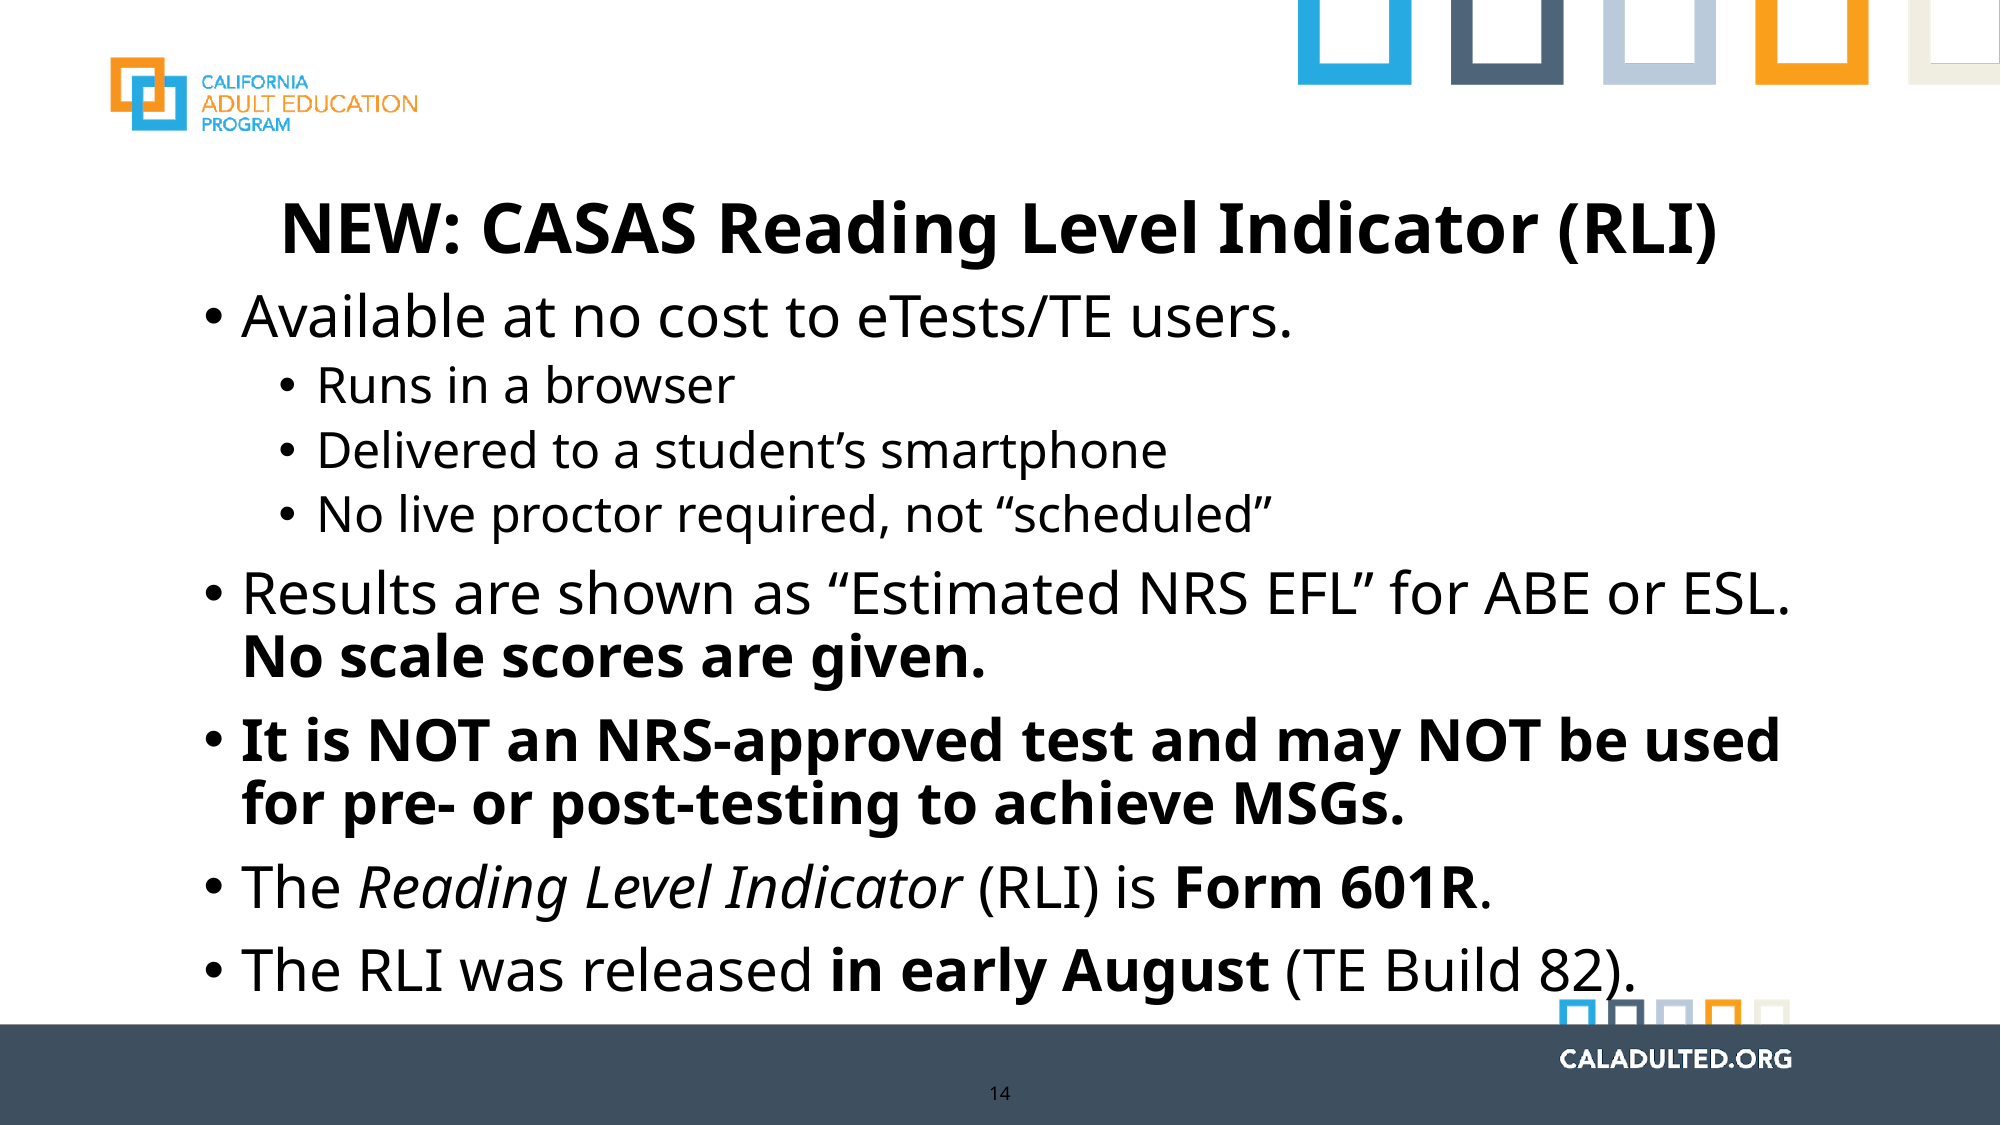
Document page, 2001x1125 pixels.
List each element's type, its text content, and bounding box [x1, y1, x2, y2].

text_box Available at no cost to eTests/TE users. Runs in a browser Delivered to a student’s smartphone No live proctor required, not “scheduled” Results are shown as “Estimated NRS EFL” for ABE or ESL. No scale scores are given. It is NOT an NRS-approved test and may NOT be used for pre- or post-testing to achieve MSGs. The Reading Level Indicator (RLI) is Form 601R. The RLI was released in early August (TE Build 82). [188, 279, 1814, 1020]
slide_number 14 [980, 1072, 1022, 1125]
title NEW: CASAS Reading Level Indicator (RLI) [137, 152, 1863, 300]
picture [0, 0, 2000, 1125]
